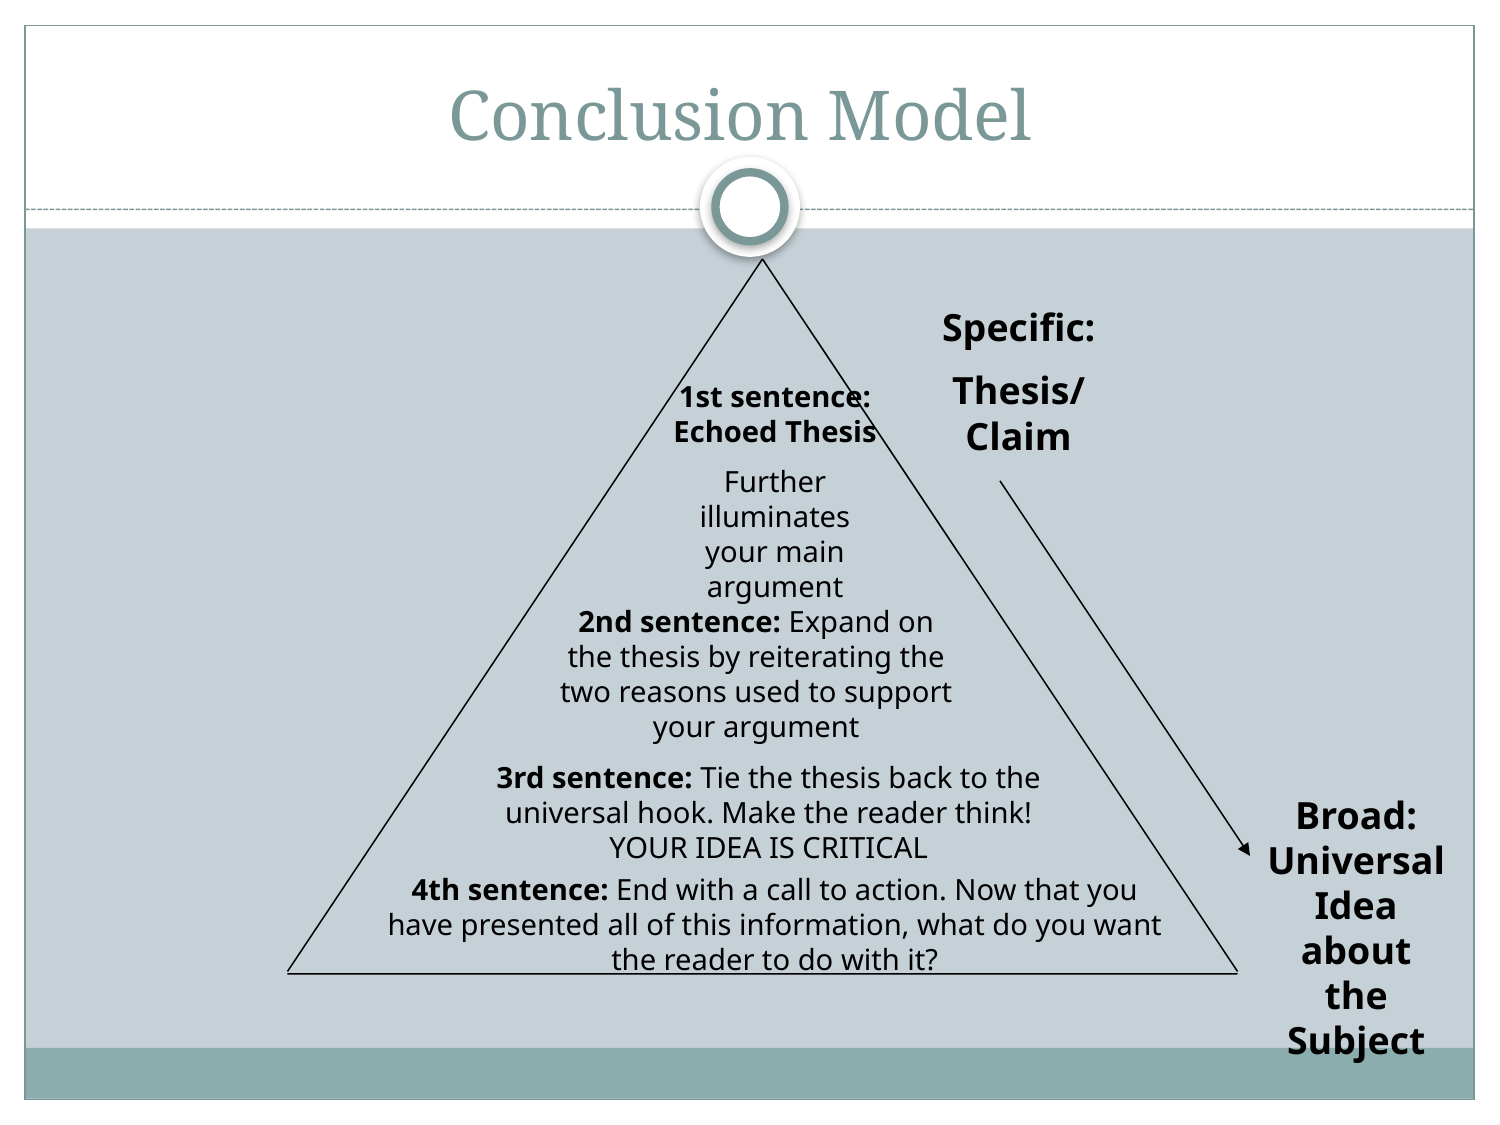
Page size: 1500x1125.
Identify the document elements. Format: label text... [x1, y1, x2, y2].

text_box 2nd sentence: Expand on the thesis by reiterating the two reasons used to support your argument [537, 596, 975, 751]
text_box [999, 480, 1249, 856]
text_box Specific: Thesis/Claim [912, 296, 1125, 465]
text_box 4th sentence: End with a call to action. Now that you have presented all of this information, what do you want the reader to do with it? [362, 864, 1188, 973]
text_box 1st sentence: Echoed Thesis Further illuminates your main argument [650, 371, 900, 611]
title Conclusion Model [49, 37, 1450, 162]
text_box 3rd sentence: Tie the thesis back to the universal hook. Make the reader think! YOUR IDEA IS CRITICAL [450, 751, 1088, 864]
text_box Broad: Universal Idea about the Subject [1249, 784, 1463, 1070]
text_box 4th sentence: End with a call to action. Now that you have presented all of this information, what do you want the reader to do with it? [362, 974, 1188, 984]
